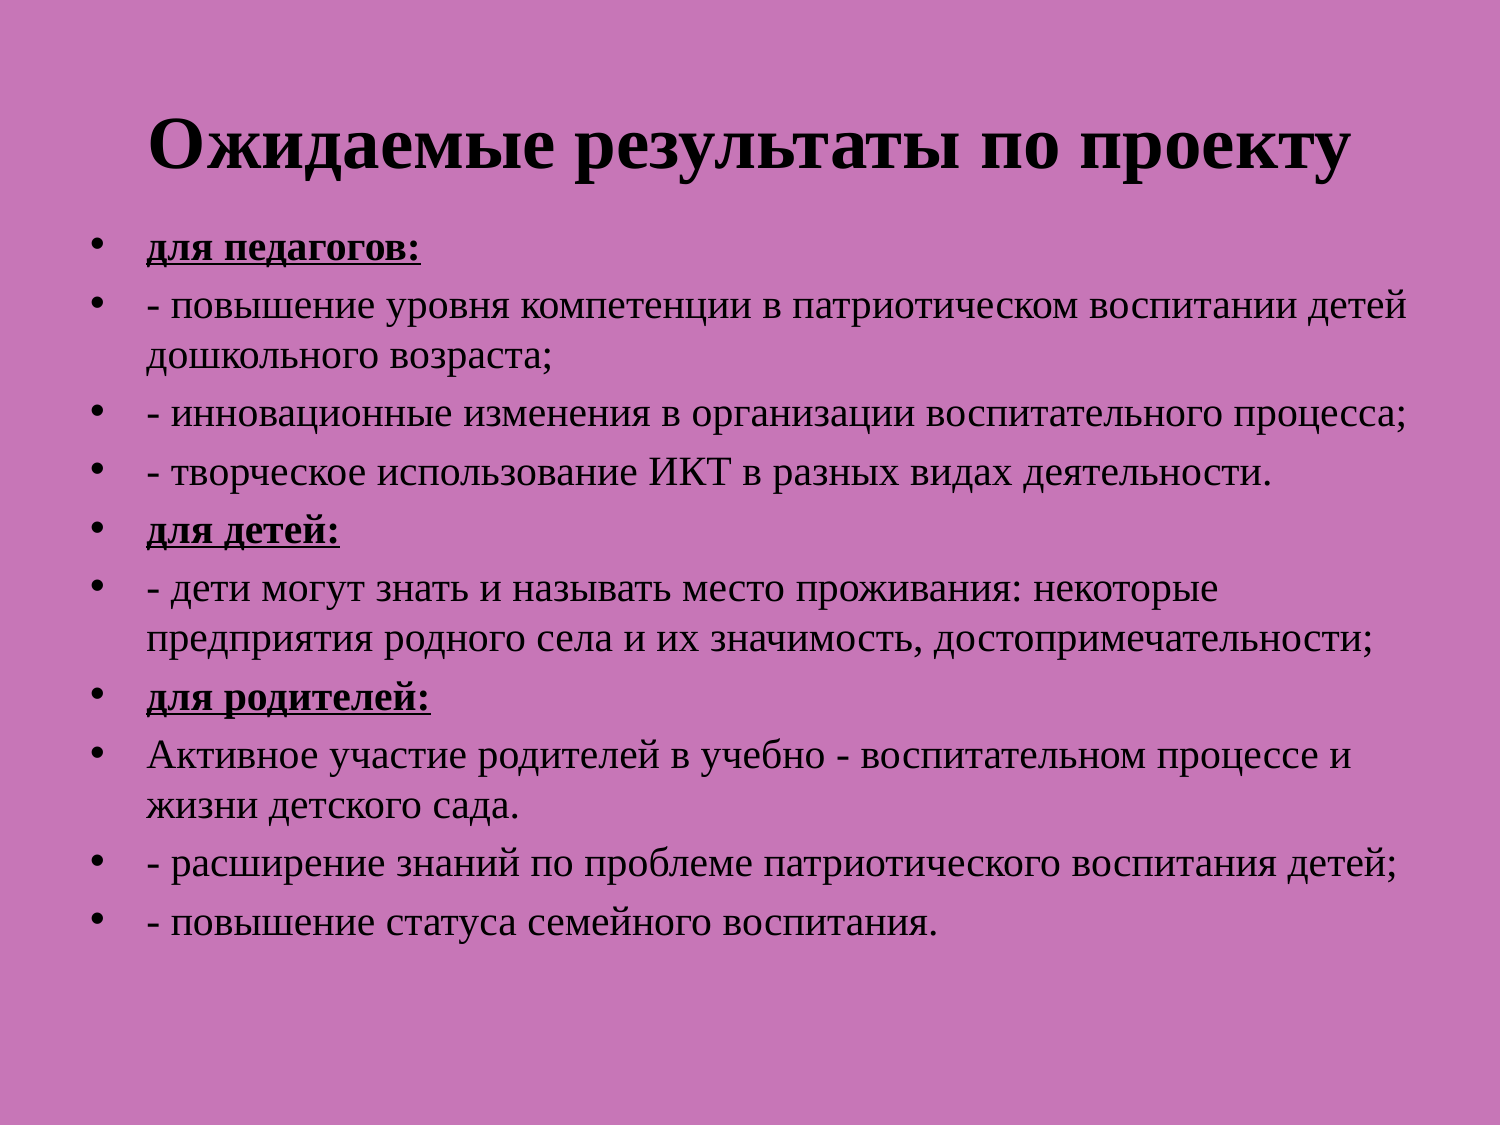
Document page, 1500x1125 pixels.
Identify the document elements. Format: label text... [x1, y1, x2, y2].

title Ожидаемые результаты по проекту [75, 45, 1425, 210]
list для педагогов: - повышение уровня компетенции в патриотическом воспитании детей дошкольного возраста; - инновационные изменения в организации воспитательного процесса; - творческое использование ИКТ в разных видах деятельности. для детей: - дети могут знать и называть место проживания: некоторые предприятия родного села и их значимость, достопримечательности; для родителей: Активное участие родителей в учебно - воспитательном процессе и жизни детского сада. - расширение знаний по проблеме патриотического воспитания детей; - повышение статуса семейного воспитания. [75, 210, 1425, 1005]
